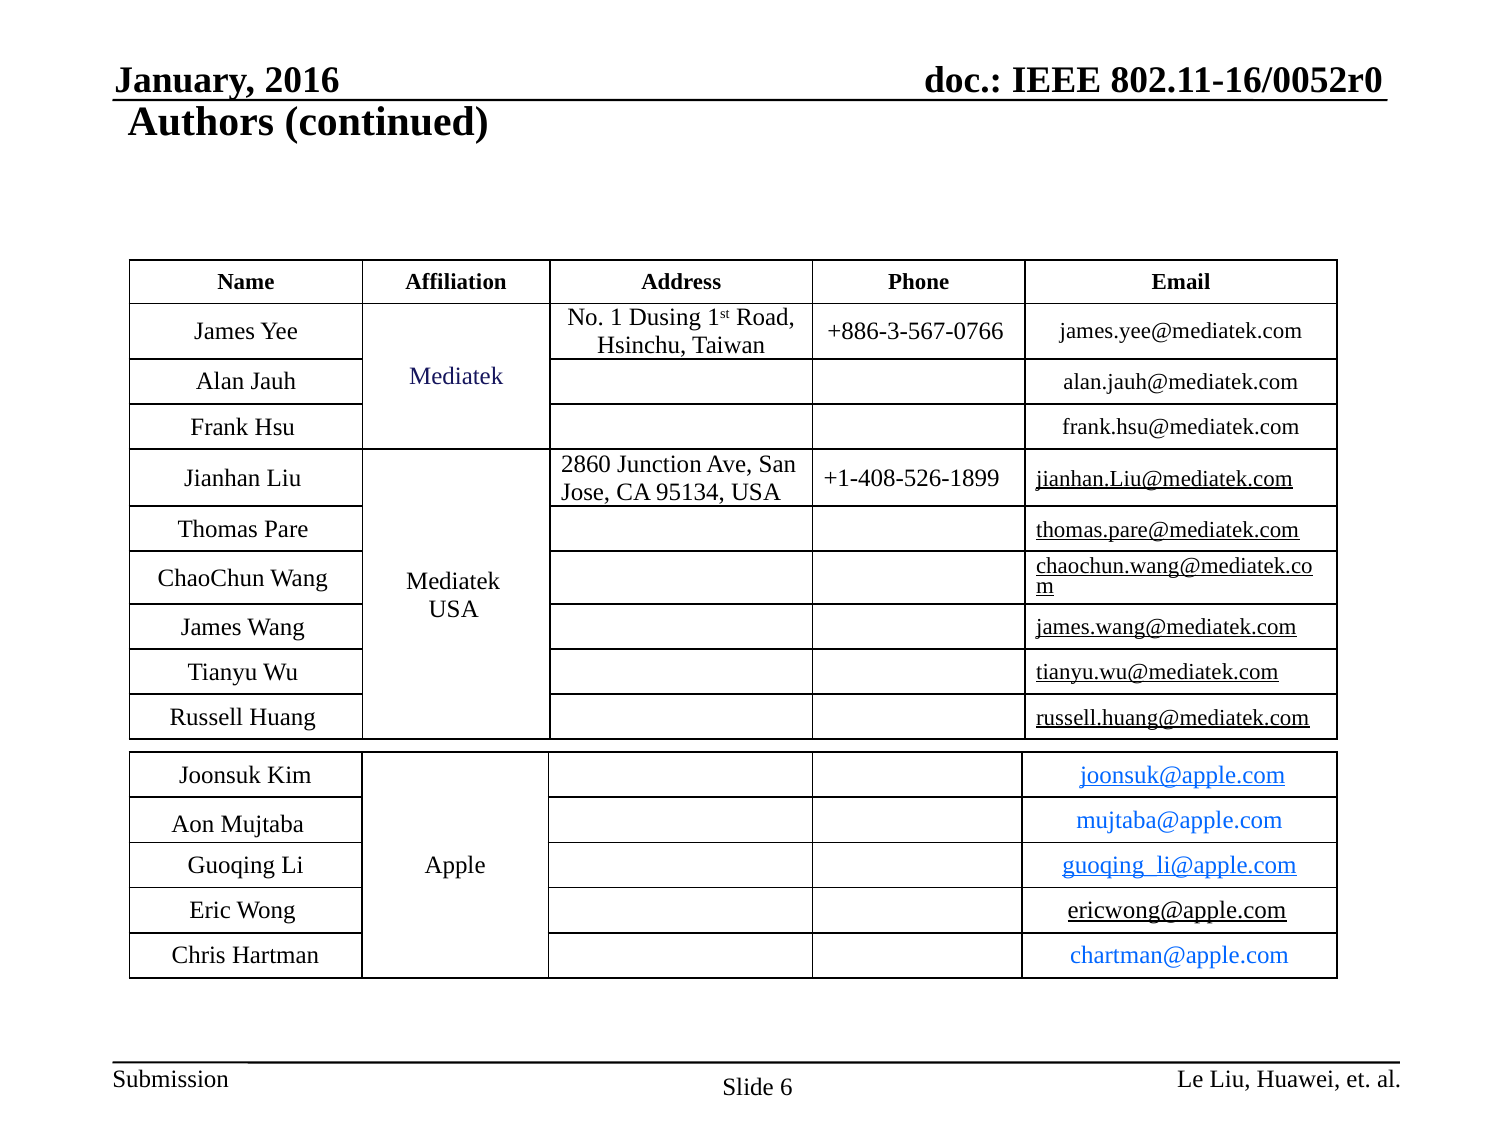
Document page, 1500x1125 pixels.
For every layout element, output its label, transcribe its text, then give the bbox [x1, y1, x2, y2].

table_cell +886-3-567-0766 [813, 304, 1024, 358]
table_cell [813, 888, 1021, 932]
table_cell ChaoChun Wang [130, 552, 362, 603]
table_header Address [551, 261, 812, 303]
table_cell james.yee@mediatek.com [1026, 304, 1336, 358]
table_header Email [1026, 261, 1336, 303]
table_cell chartman@apple.com [1023, 934, 1336, 977]
table_cell [813, 843, 1021, 887]
table_cell [549, 888, 812, 932]
table_cell [813, 360, 1024, 403]
table_cell [551, 405, 812, 448]
table_cell [813, 650, 1024, 693]
table_cell Mediatek [363, 304, 549, 448]
table_cell Tianyu Wu [130, 650, 362, 693]
table_cell Aon Mujtaba [130, 798, 361, 842]
table_cell [813, 605, 1024, 648]
table_header Apple [363, 753, 548, 977]
table_cell [551, 360, 812, 403]
table_cell [549, 934, 812, 977]
table_cell frank.hsu@mediatek.com [1026, 405, 1336, 448]
table_cell [813, 405, 1024, 448]
footer Le Liu, Huawei, et. al. [1173, 1061, 1402, 1093]
table_cell [813, 507, 1024, 550]
table_cell Russell Huang [130, 695, 362, 738]
table_header Joonsuk Kim [130, 753, 361, 796]
table_cell guoqing_li@apple.com [1023, 843, 1336, 887]
table_cell [551, 695, 812, 738]
table_cell Eric Wong [130, 888, 361, 932]
table_cell [813, 695, 1024, 738]
table_cell [813, 934, 1021, 977]
table_cell Jianhan Liu [130, 450, 362, 505]
table_header Name [130, 261, 362, 303]
table_header joonsuk@apple.com [1023, 753, 1336, 796]
table_cell [549, 843, 812, 887]
table_cell James Wang [130, 605, 362, 648]
table_cell +1-408-526-1899 [813, 450, 1024, 505]
table_cell [549, 798, 812, 842]
table_cell Chris Hartman [130, 934, 361, 977]
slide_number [114, 54, 342, 101]
table_cell mujtaba@apple.com [1023, 798, 1336, 842]
table_cell 2860 Junction Ave, San Jose, CA 95134, USA [551, 450, 812, 505]
table_cell [551, 650, 812, 693]
table_header Affiliation [363, 261, 549, 303]
table_cell james.wang@mediatek.com [1026, 605, 1336, 648]
table_cell ericwong@apple.com [1023, 888, 1336, 932]
table_cell No. 1 Dusing 1st Road, Hsinchu, Taiwan [551, 304, 812, 358]
table_cell tianyu.wu@mediatek.com [1026, 650, 1336, 693]
table_cell Mediatek USA [363, 450, 549, 738]
table_cell Guoqing Li [130, 843, 361, 887]
table_cell Frank Hsu [130, 405, 362, 448]
table_header [813, 753, 1021, 796]
title Authors (continued) [112, 99, 1388, 138]
table_cell alan.jauh@mediatek.com [1026, 360, 1336, 403]
table_cell Thomas Pare [130, 507, 362, 550]
table_header Phone [813, 261, 1024, 303]
slide_number Slide 6 [713, 1069, 802, 1101]
table_cell [551, 605, 812, 648]
table_cell James Yee [130, 304, 362, 358]
table_cell jianhan.Liu@mediatek.com [1026, 450, 1336, 505]
table_cell chaochun.wang@mediatek.com [1026, 552, 1336, 603]
table_cell russell.huang@mediatek.com [1026, 695, 1336, 738]
table_cell [813, 552, 1024, 603]
table_cell thomas.pare@mediatek.com [1026, 507, 1336, 550]
table_cell [813, 798, 1021, 842]
table_cell [551, 507, 812, 550]
table_header [549, 753, 812, 796]
table_cell Alan Jauh [130, 360, 362, 403]
table_cell [551, 552, 812, 603]
